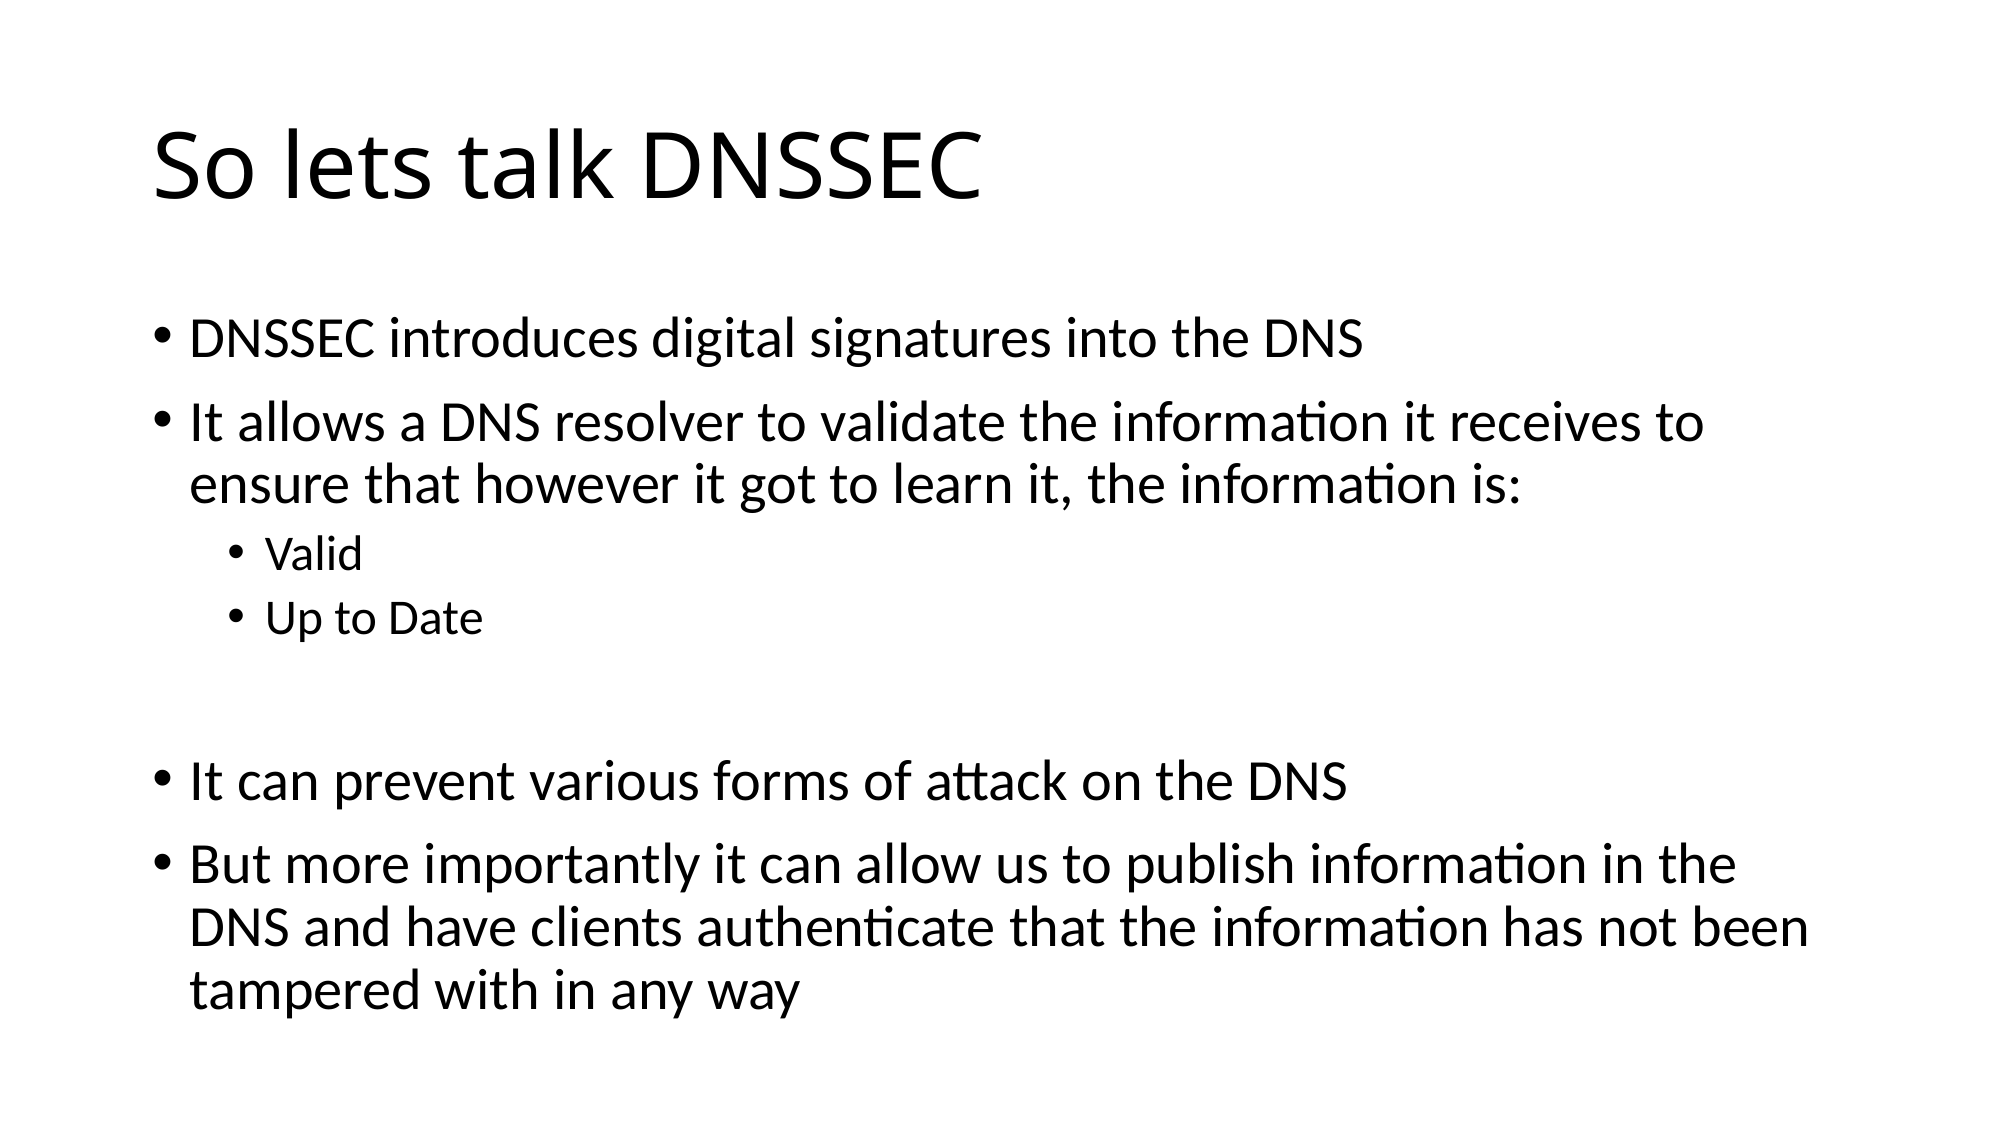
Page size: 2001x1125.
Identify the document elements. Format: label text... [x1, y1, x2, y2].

list DNSSEC introduces digital signatures into the DNS It allows a DNS resolver to validate the information it receives to ensure that however it got to learn it, the information is: Valid Up to Date It can prevent various forms of attack on the DNS But more importantly it can allow us to publish information in the DNS and have clients authenticate that the information has not been tampered with in any way [137, 299, 1863, 1014]
title So lets talk DNSSEC [137, 59, 1863, 278]
